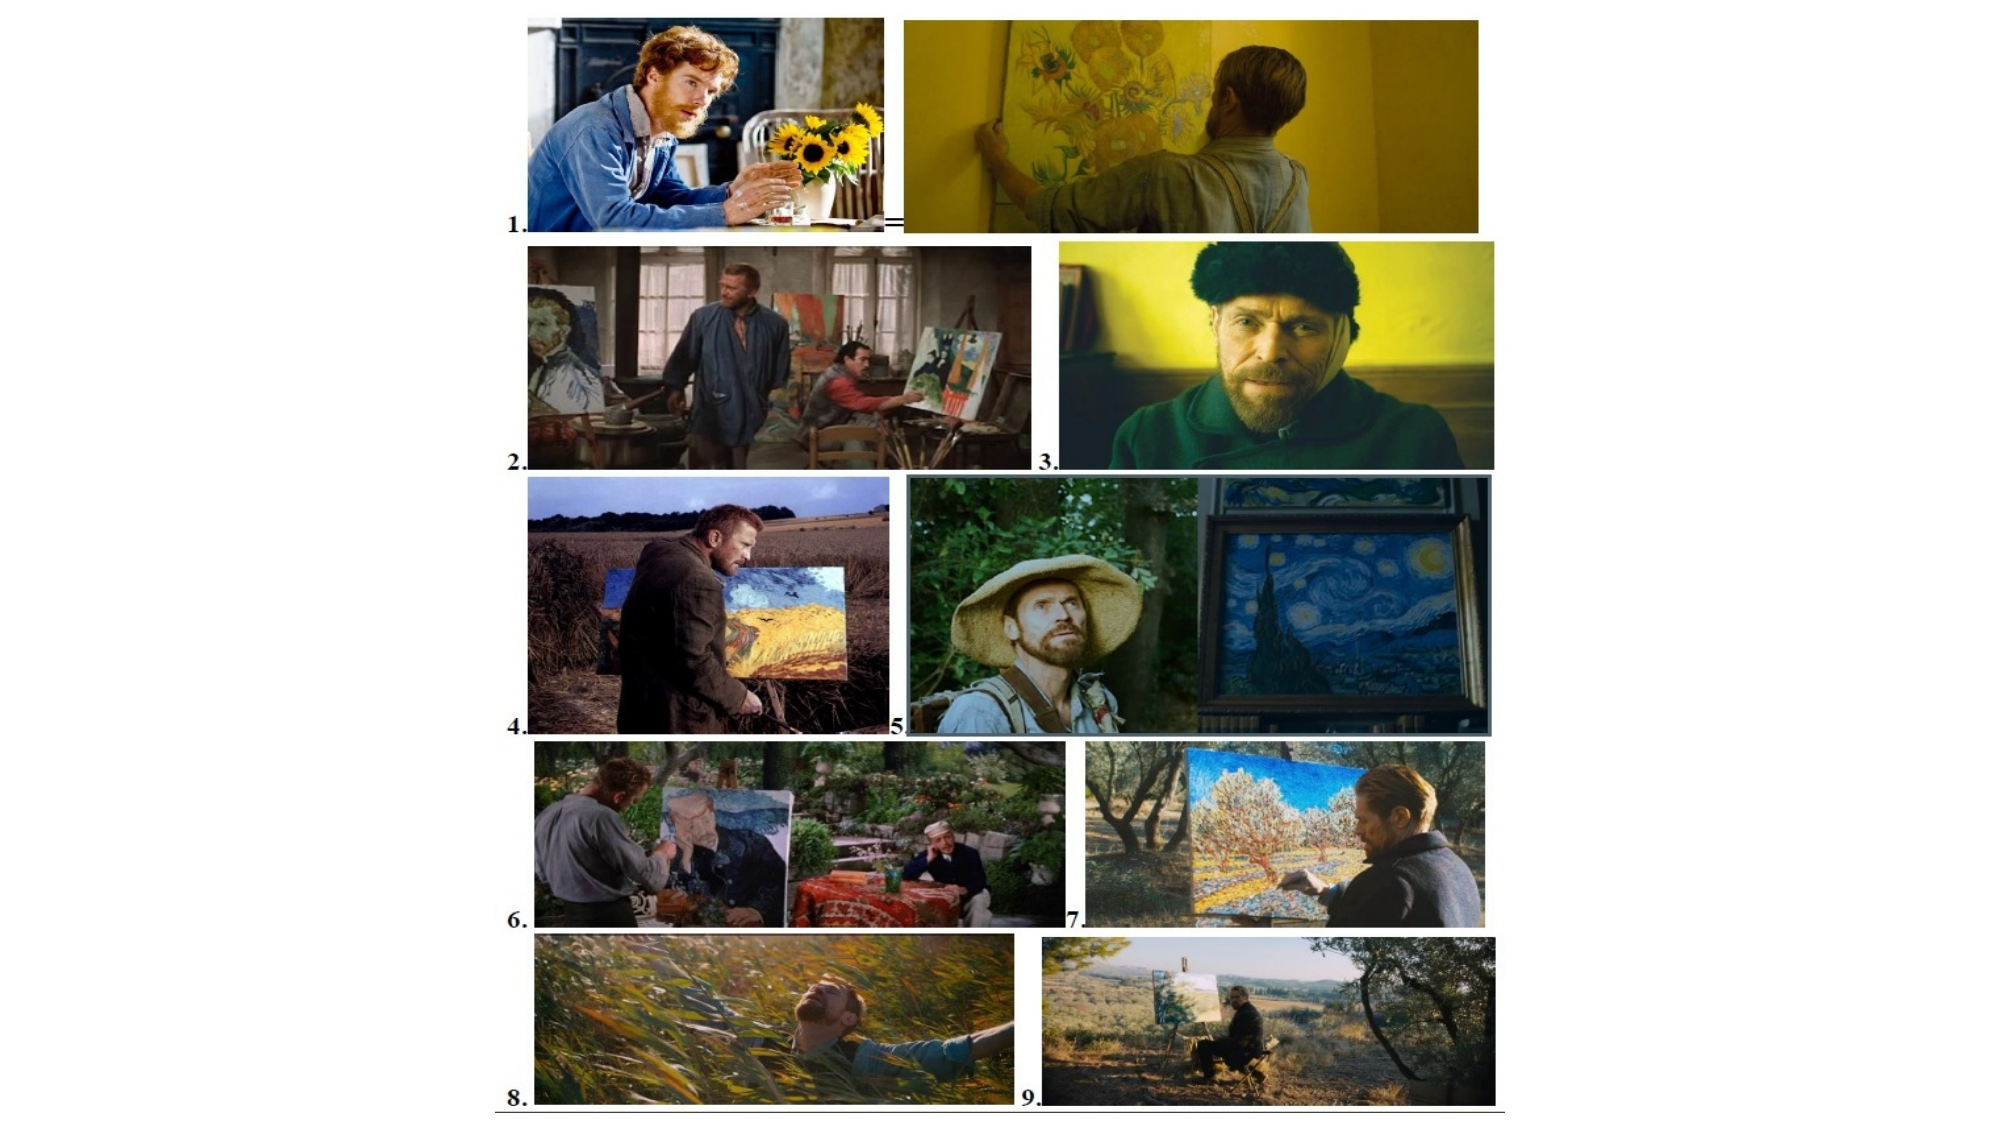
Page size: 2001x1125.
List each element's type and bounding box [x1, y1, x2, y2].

list [495, 12, 1505, 1113]
